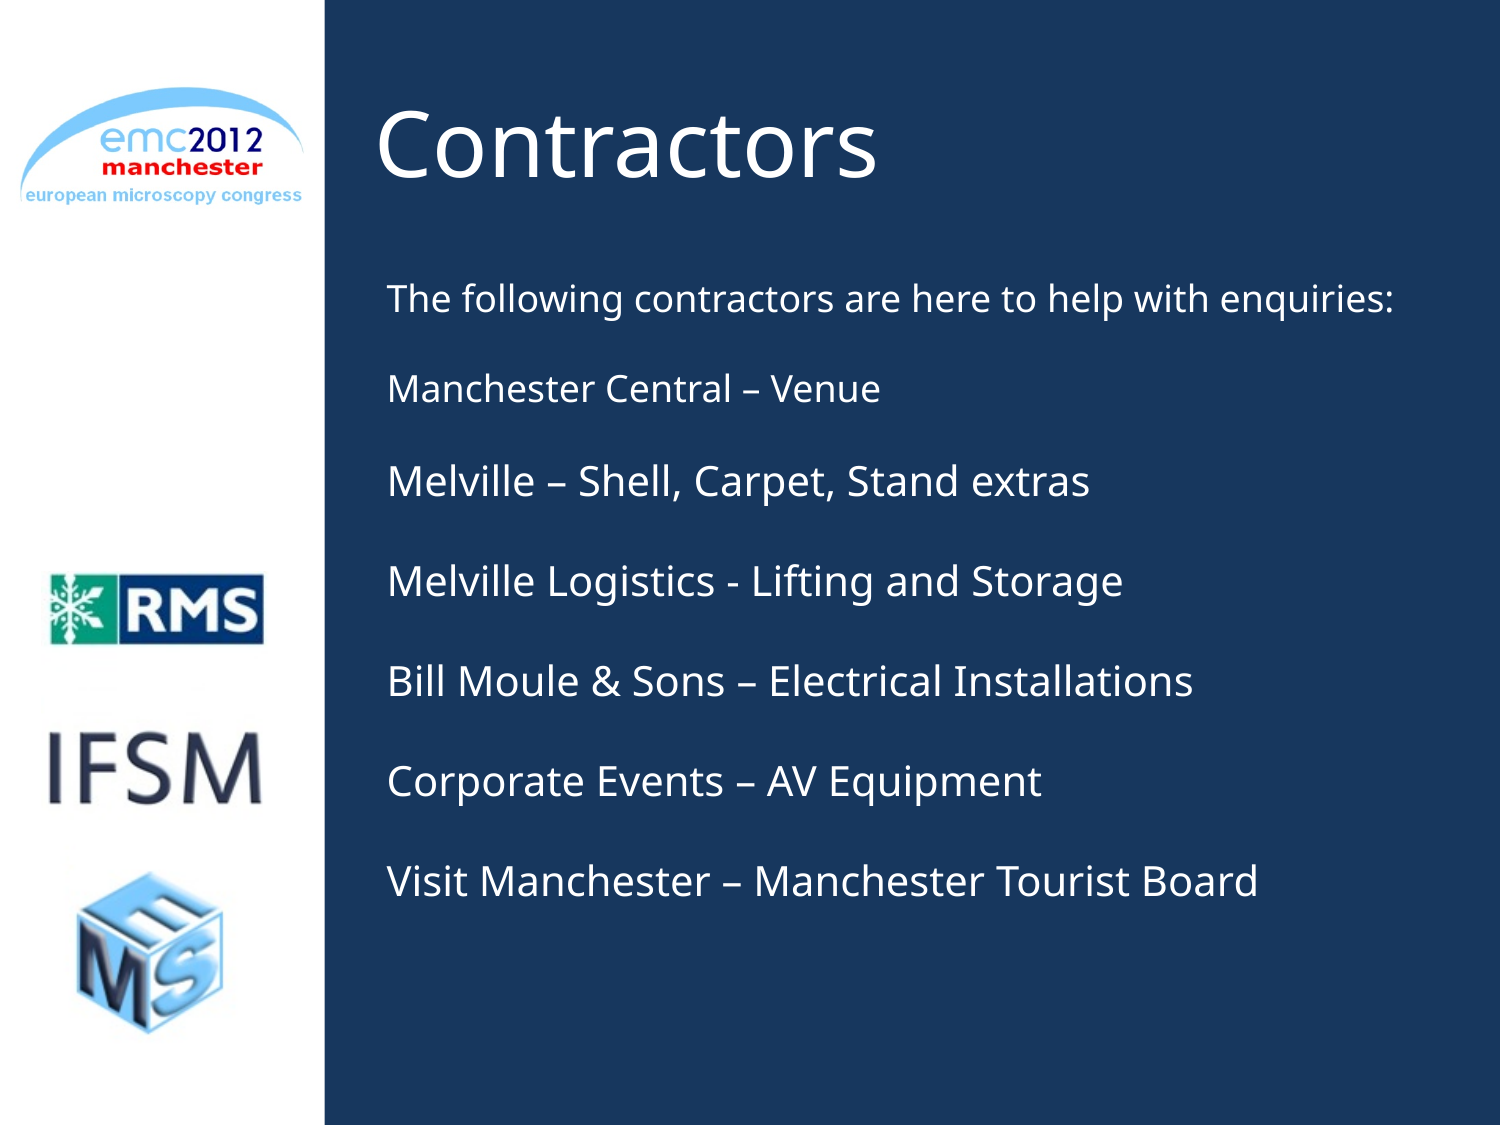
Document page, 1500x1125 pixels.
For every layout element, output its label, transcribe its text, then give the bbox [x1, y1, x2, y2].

picture [40, 571, 286, 1048]
picture [5, 66, 310, 210]
text_box The following contractors are here to help with enquiries: Manchester Central – Venue Melville – Shell, Carpet, Stand extras Melville Logistics - Lifting and Storage Bill Moule & Sons – Electrical Installations Corporate Events – AV Equipment Visit Manchester – Manchester Tourist Board [371, 267, 1424, 958]
text_box Contractors [360, 78, 1424, 203]
